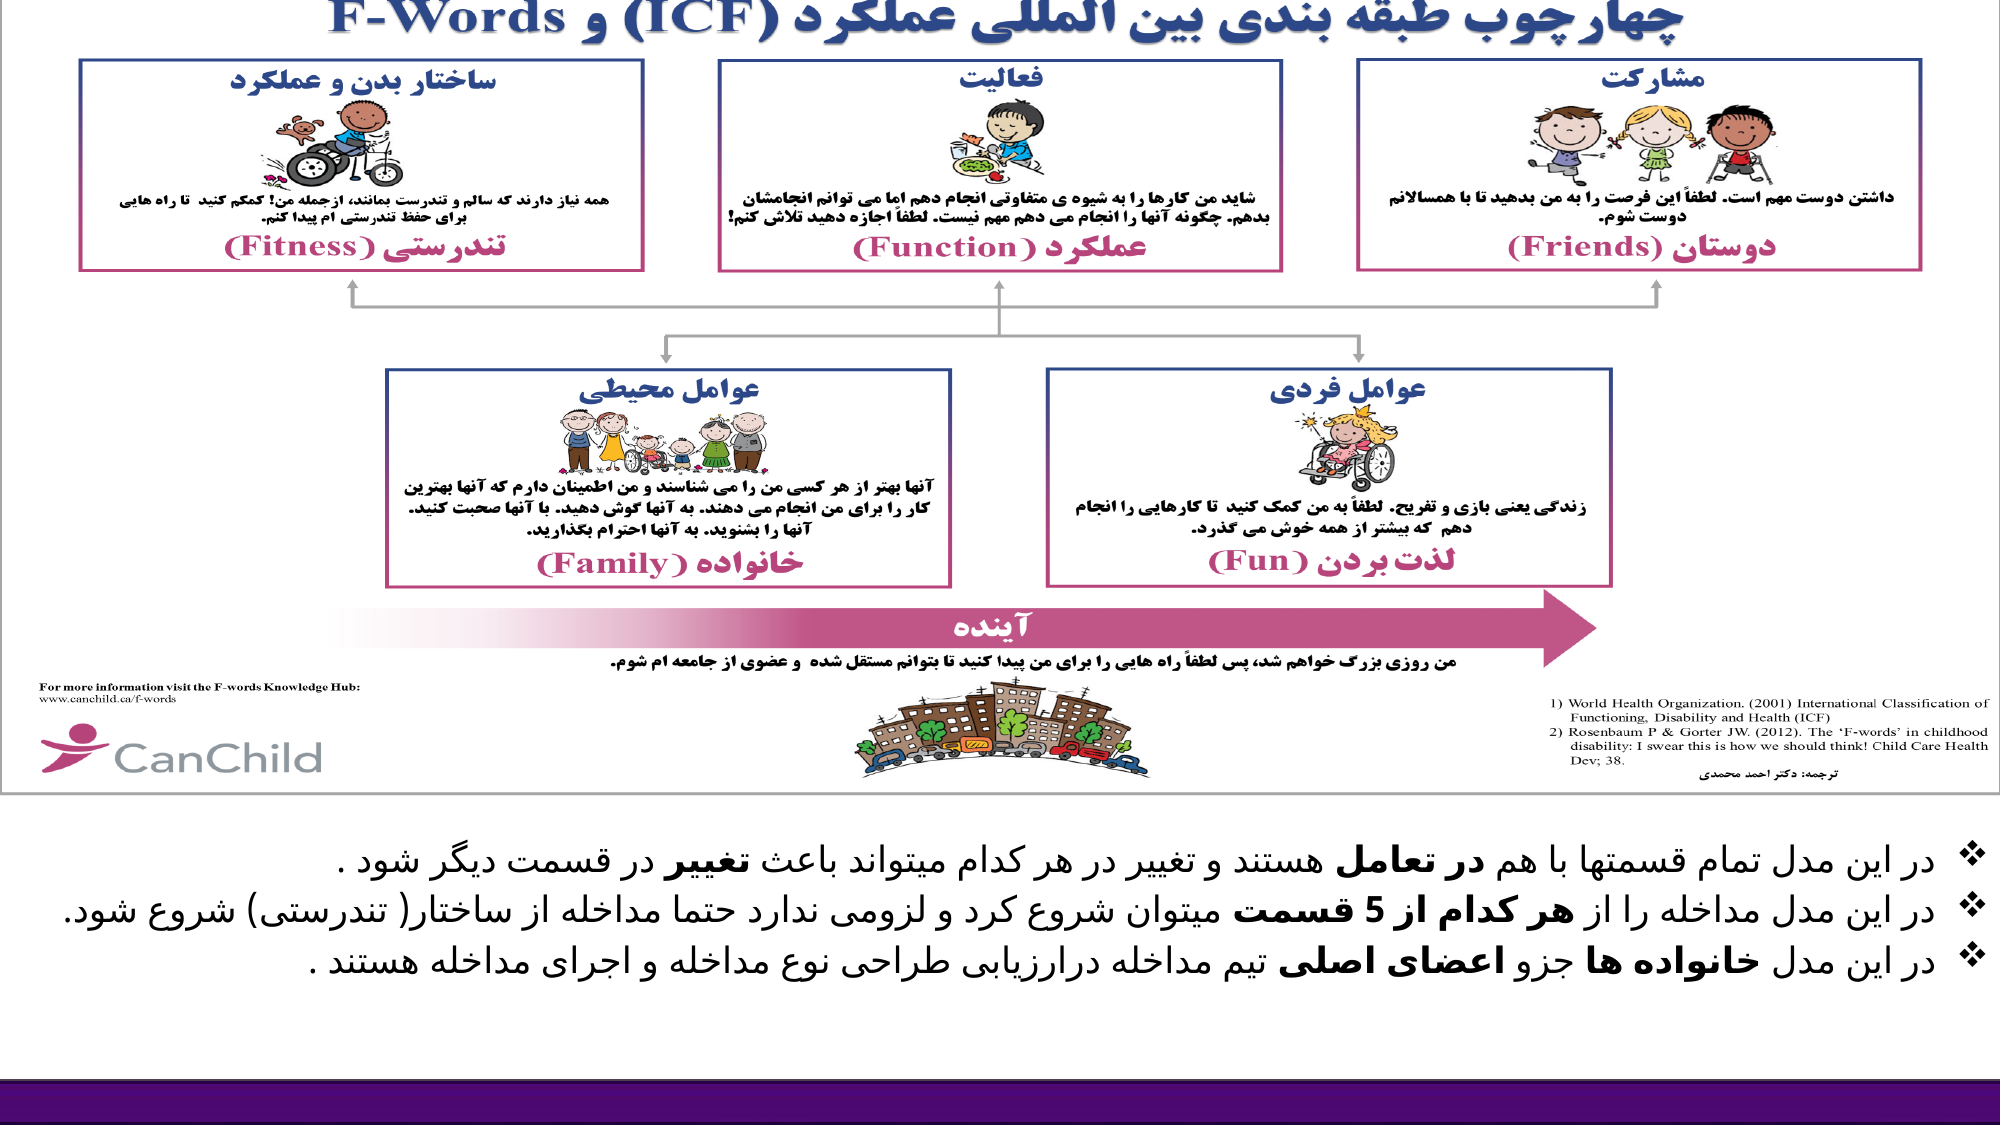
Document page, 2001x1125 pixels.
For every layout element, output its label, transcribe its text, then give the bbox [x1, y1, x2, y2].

picture [0, 0, 2000, 798]
picture [0, 1079, 2000, 1125]
list در این مدل تمام قسمتها با هم در تعامل هستند و تغییر در هر کدام میتواند باعث تغییر در قسمت دیگر شود . در این مدل مداخله را از هر کدام از 5 قسمت میتوان شروع کرد و لزومی ندارد حتما مداخله از ساختار( تندرستی) شروع شود. در این مدل خانواده ها جزو اعضای اصلی تیم مداخله درارزیابی طراحی نوع مداخله و اجرای مداخله هستند . [0, 807, 2000, 1030]
